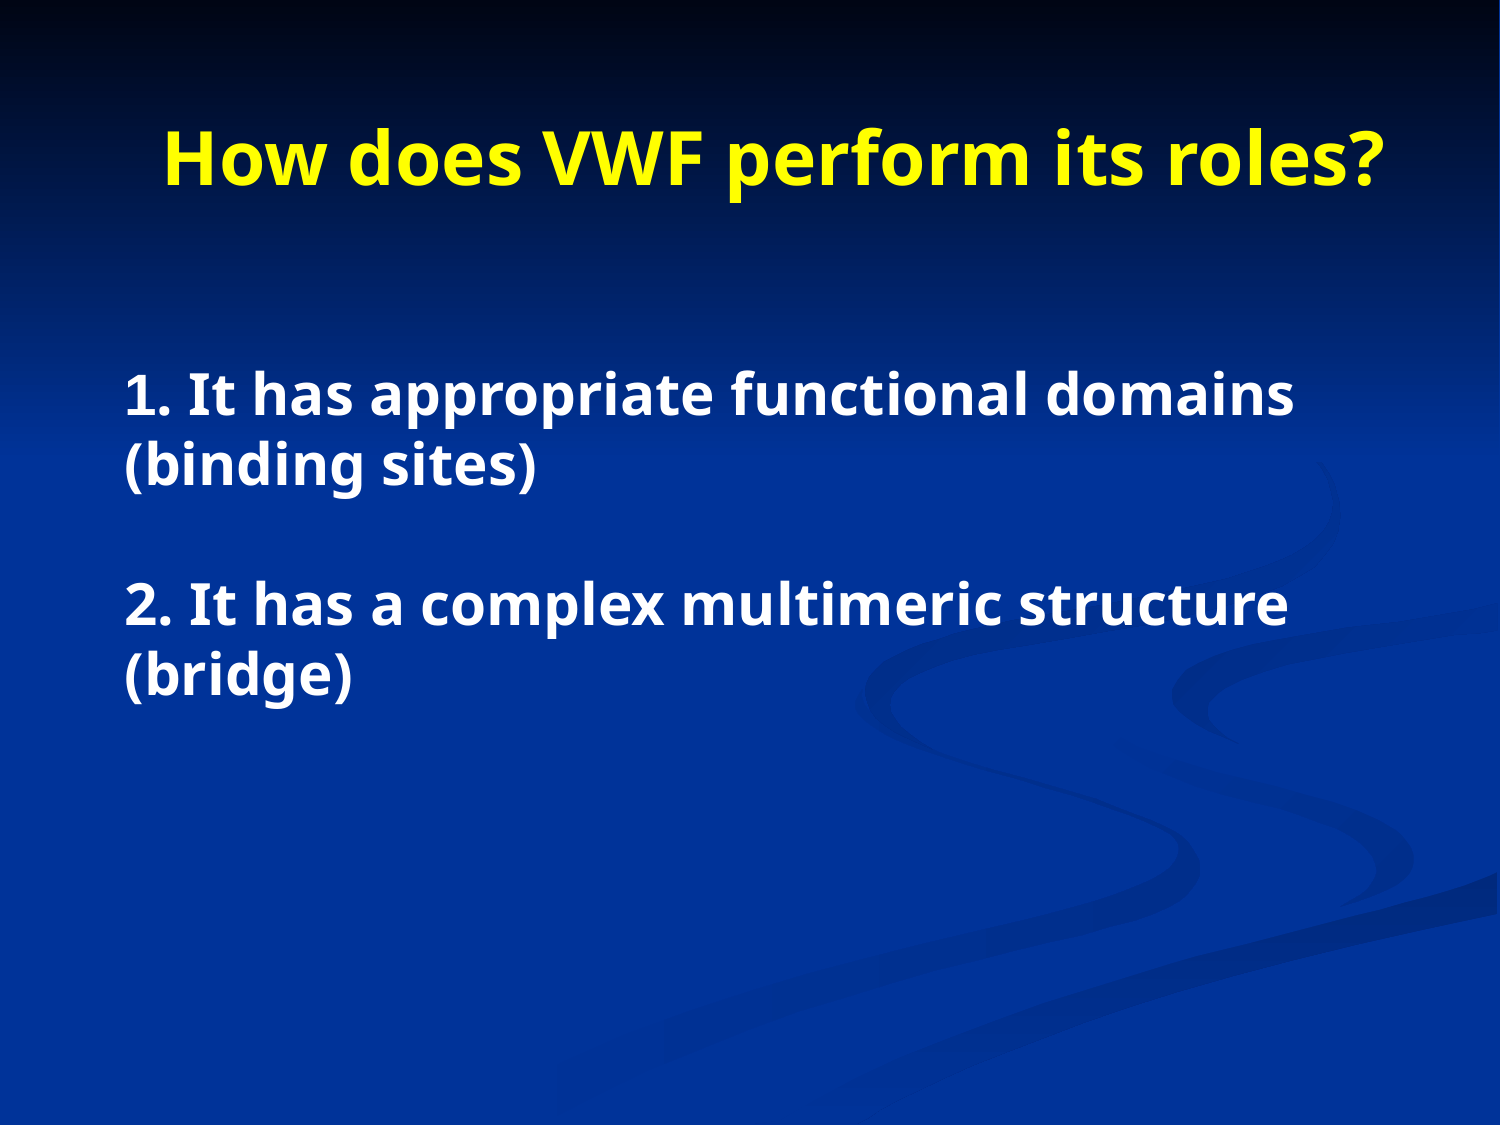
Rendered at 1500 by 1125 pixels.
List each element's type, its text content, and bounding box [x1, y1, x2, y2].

text_box 1. It has appropriate functional domains (binding sites) 2. It has a complex multimeric structure (bridge) [109, 350, 1482, 715]
text_box How does VWF perform its roles? [146, 103, 1400, 209]
